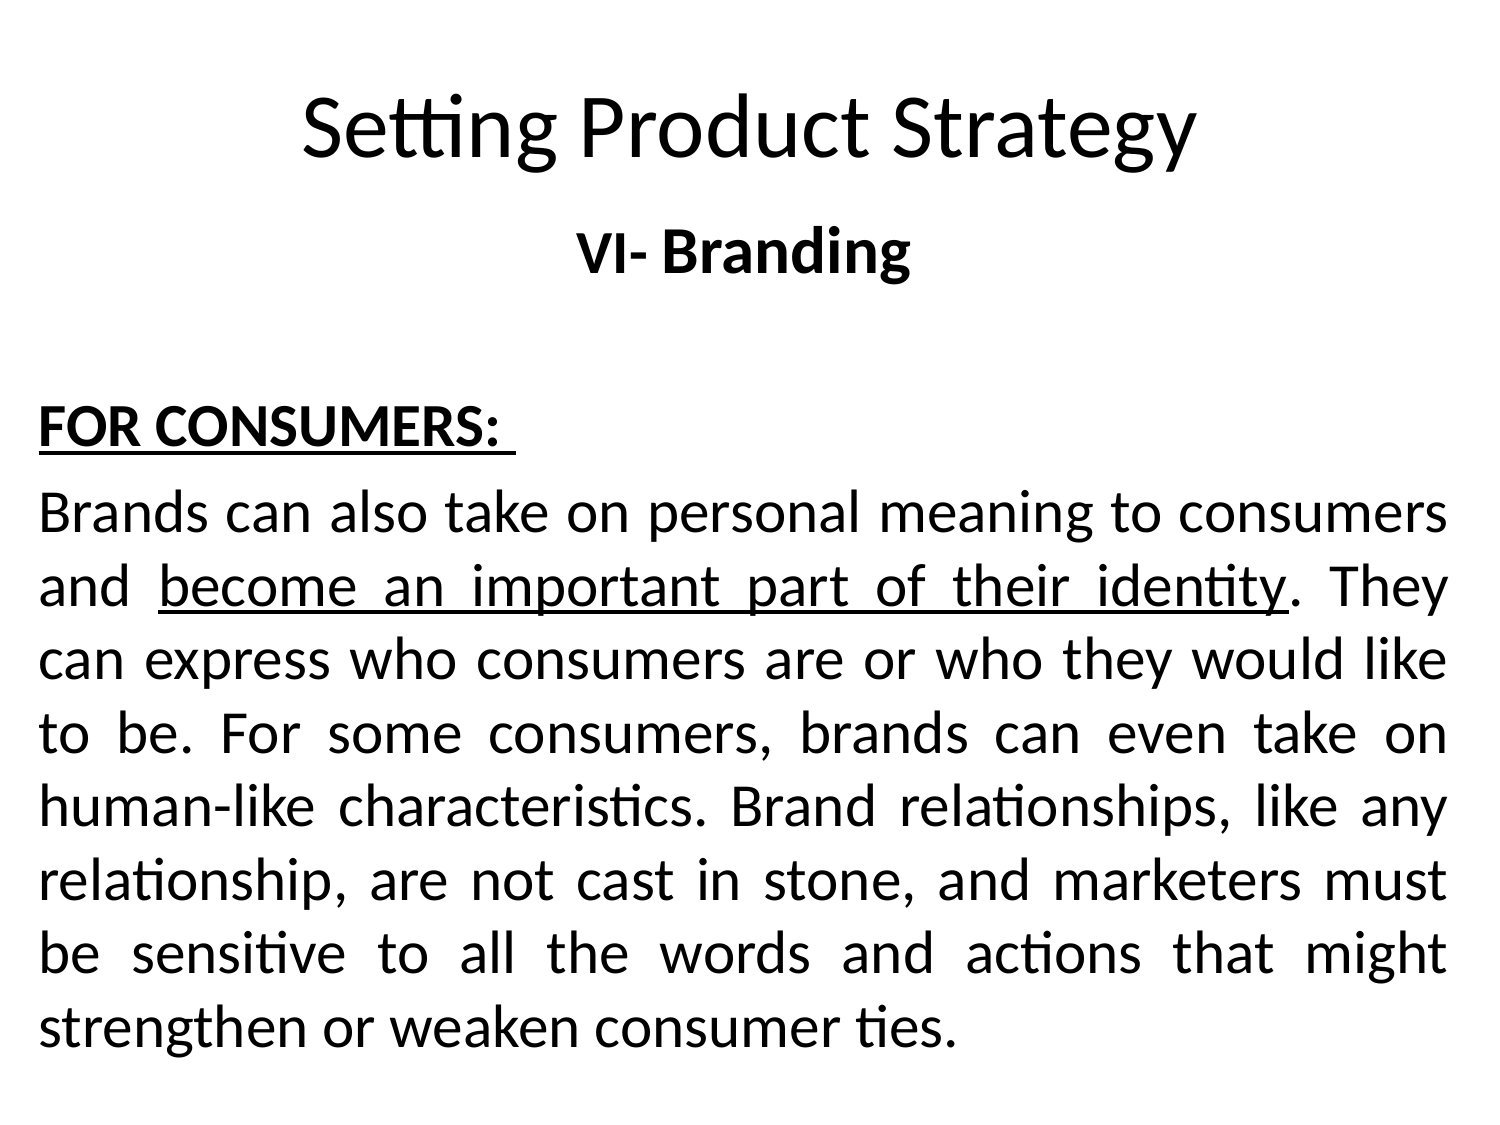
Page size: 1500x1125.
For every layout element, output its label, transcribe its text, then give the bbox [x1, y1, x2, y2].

subtitle VI- Branding FOR CONSUMERS: Brands can also take on personal meaning to consumers and become an important part of their identity. They can express who consumers are or who they would like to be. For some consumers, brands can even take on human-like characteristics. Brand relationships, like any relationship, are not cast in stone, and marketers must be sensitive to all the words and actions that might strengthen or weaken consumer ties. [23, 199, 1465, 1125]
title Setting Product Strategy [112, 0, 1388, 199]
